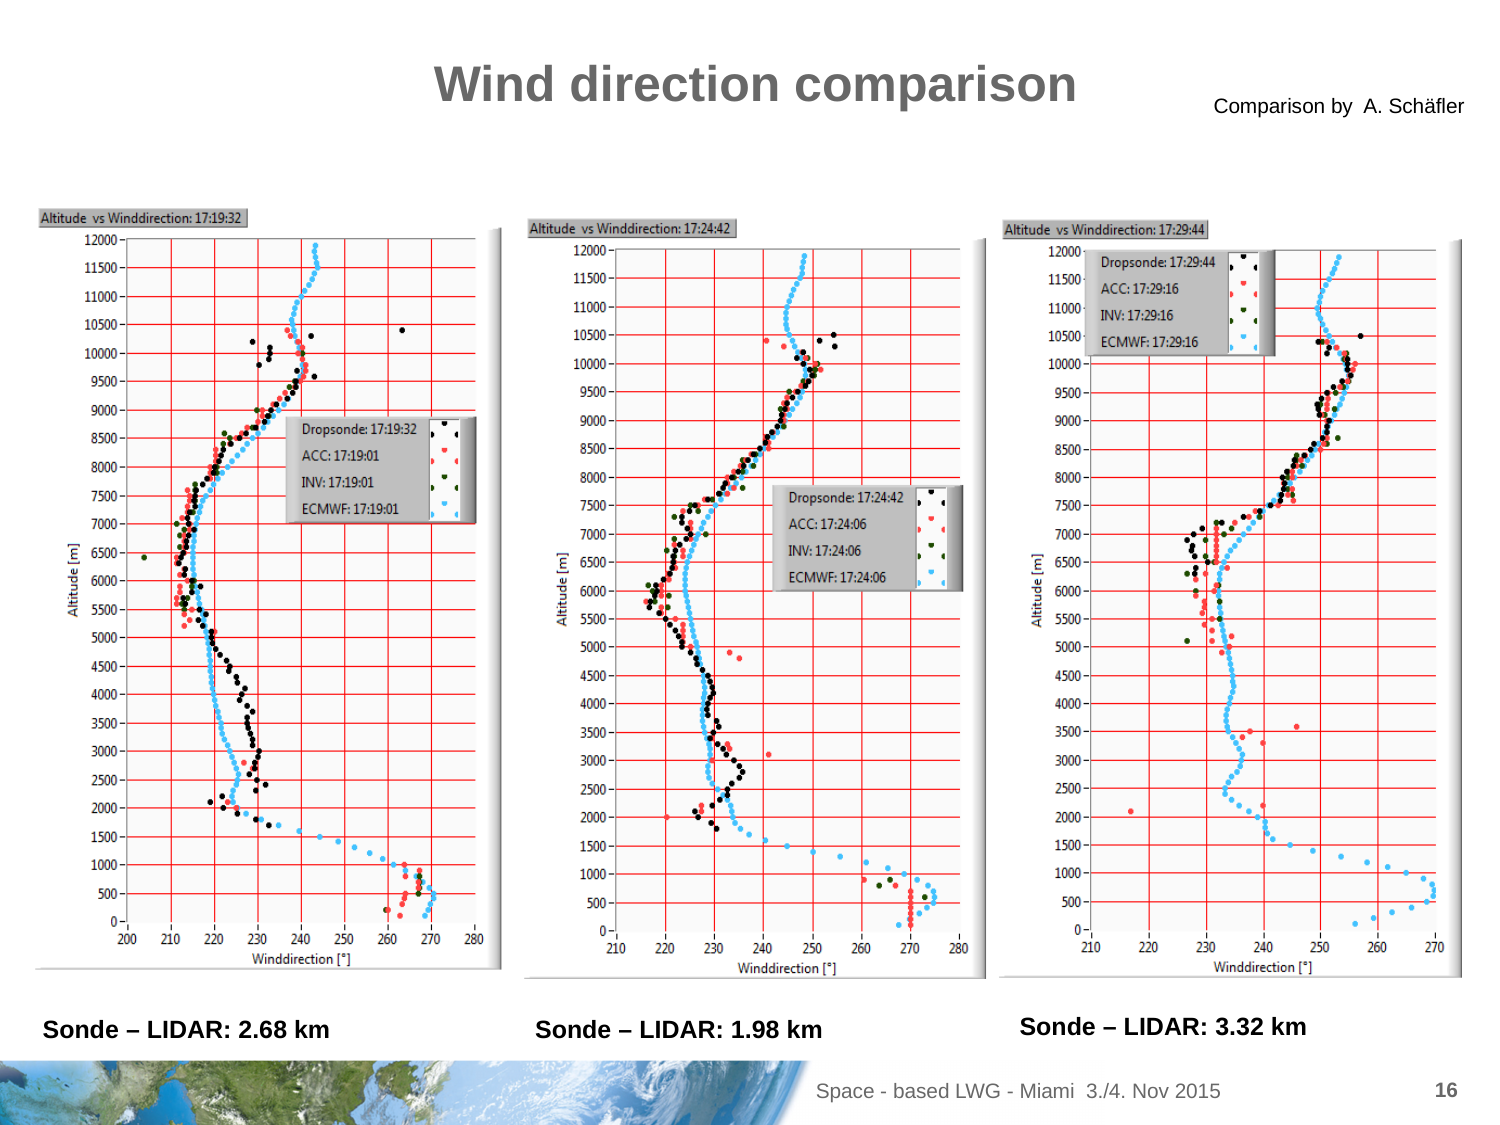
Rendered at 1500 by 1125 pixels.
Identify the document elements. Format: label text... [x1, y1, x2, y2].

text_box Comparison by A. Schäfler [1198, 55, 1480, 125]
slide_number 16 [1435, 1071, 1483, 1108]
title Wind direction comparison [53, 51, 1459, 173]
text_box Sonde – LIDAR: 3.32 km [1004, 988, 1336, 1048]
text_box Sonde – LIDAR: 1.98 km [520, 988, 852, 1052]
picture [0, 1061, 1104, 1125]
text_box Sonde – LIDAR: 2.68 km [27, 983, 359, 1052]
footer Space - based LWG - Miami 3./4. Nov 2015 [815, 1070, 1419, 1110]
picture [31, 207, 1462, 979]
